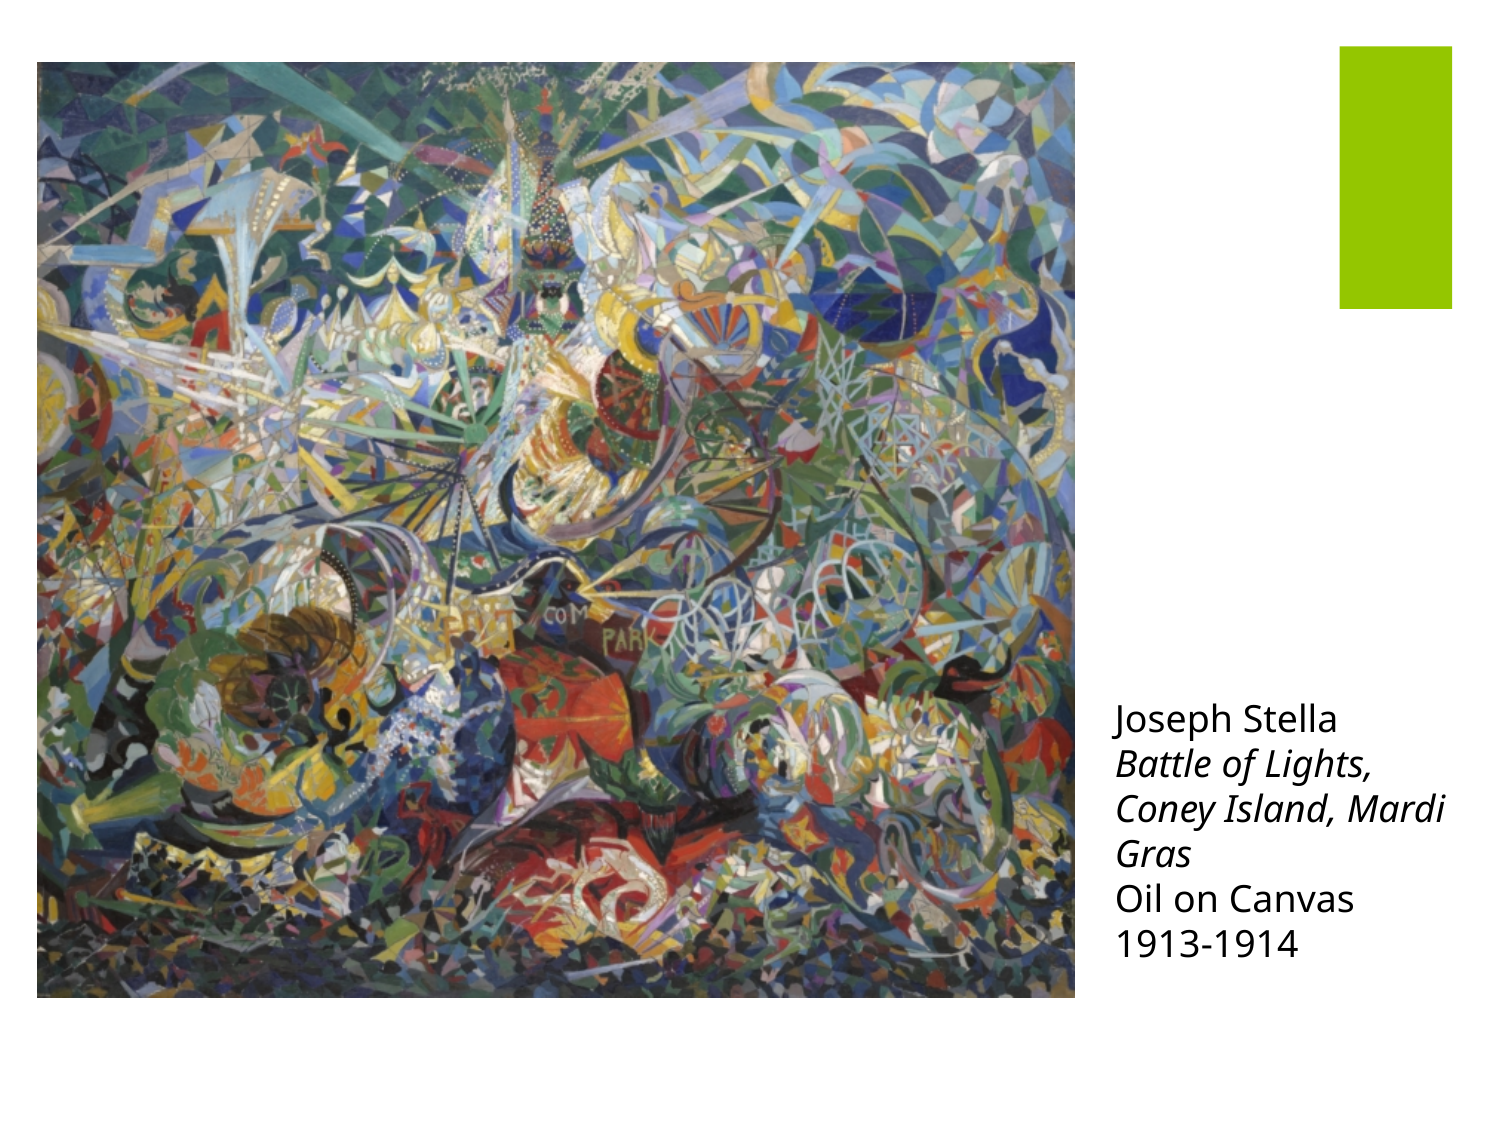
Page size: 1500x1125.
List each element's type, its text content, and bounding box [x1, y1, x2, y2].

text_box Joseph Stella Battle of Lights, Coney Island, Mardi Gras Oil on Canvas 1913-1914 [1099, 687, 1475, 972]
picture [36, 61, 1076, 999]
